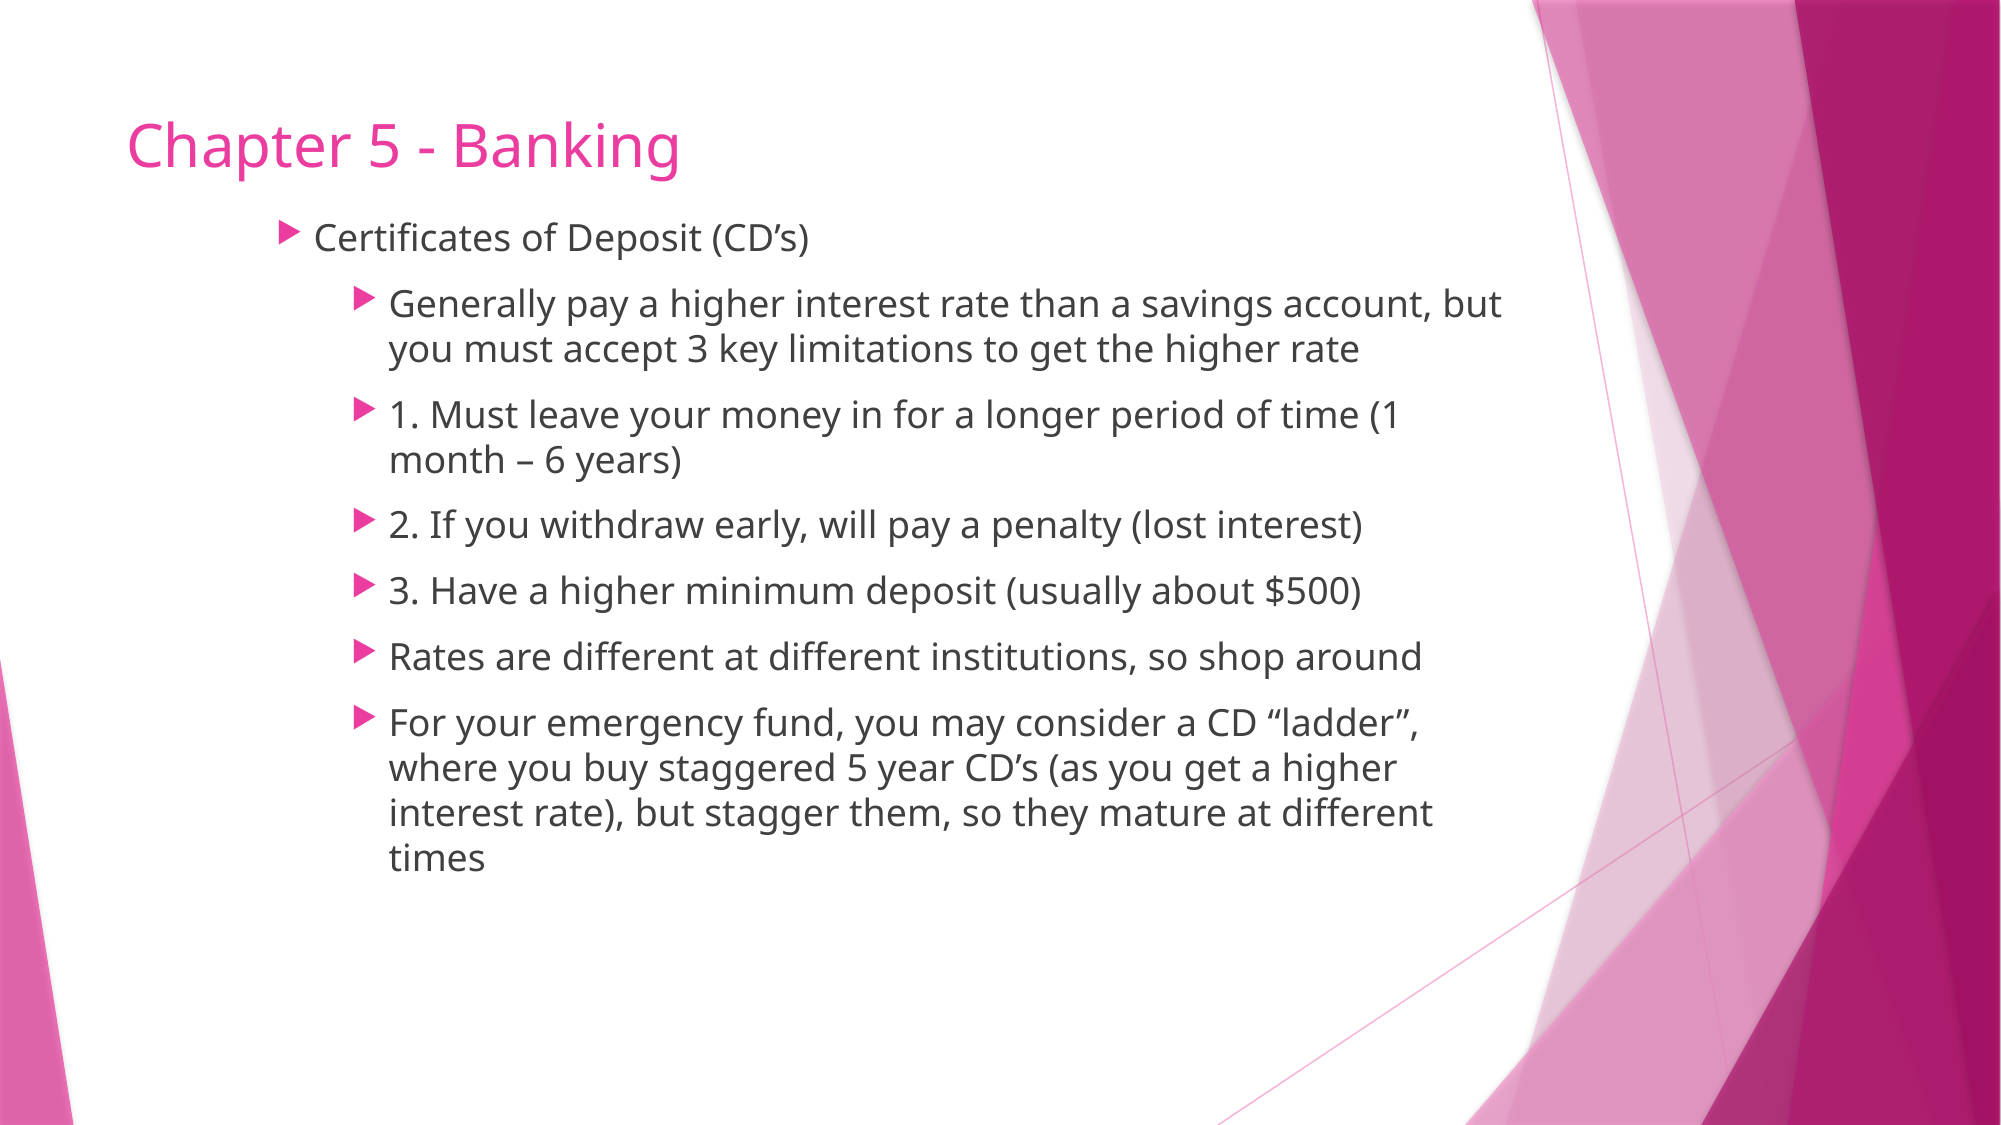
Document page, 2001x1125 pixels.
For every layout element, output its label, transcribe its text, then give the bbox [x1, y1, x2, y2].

title Chapter 5 - Banking [111, 99, 1522, 187]
list Certificates of Deposit (CD’s) Generally pay a higher interest rate than a savings account, but you must accept 3 key limitations to get the higher rate 1. Must leave your money in for a longer period of time (1 month – 6 years) 2. If you withdraw early, will pay a penalty (lost interest) 3. Have a higher minimum deposit (usually about $500) Rates are different at different institutions, so shop around For your emergency fund, you may consider a CD “ladder”, where you buy staggered 5 year CD’s (as you get a higher interest rate), but stagger them, so they mature at different times [111, 206, 1522, 991]
